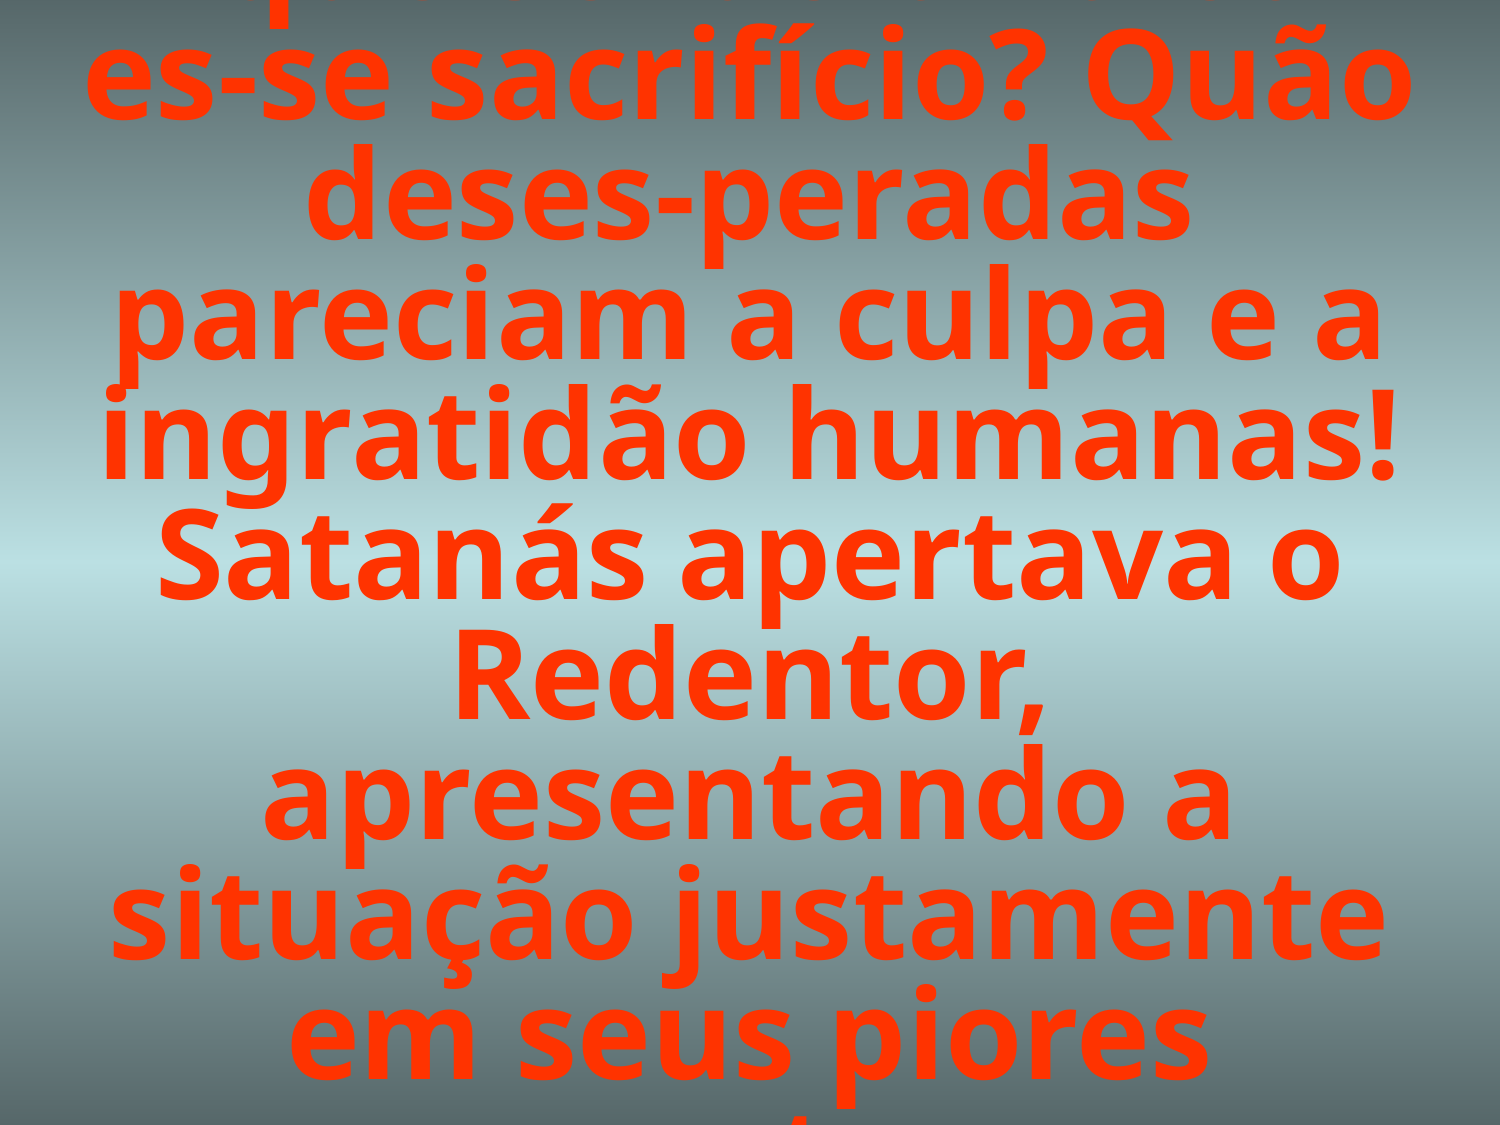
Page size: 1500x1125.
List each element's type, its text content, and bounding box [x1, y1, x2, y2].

title “E que se lucraria com es-se sacrifício? Quão deses-peradas pareciam a culpa e a ingratidão humanas! Satanás apertava o Redentor, apresentando a situação justamente em seus piores aspectos... [41, 45, 1459, 1083]
